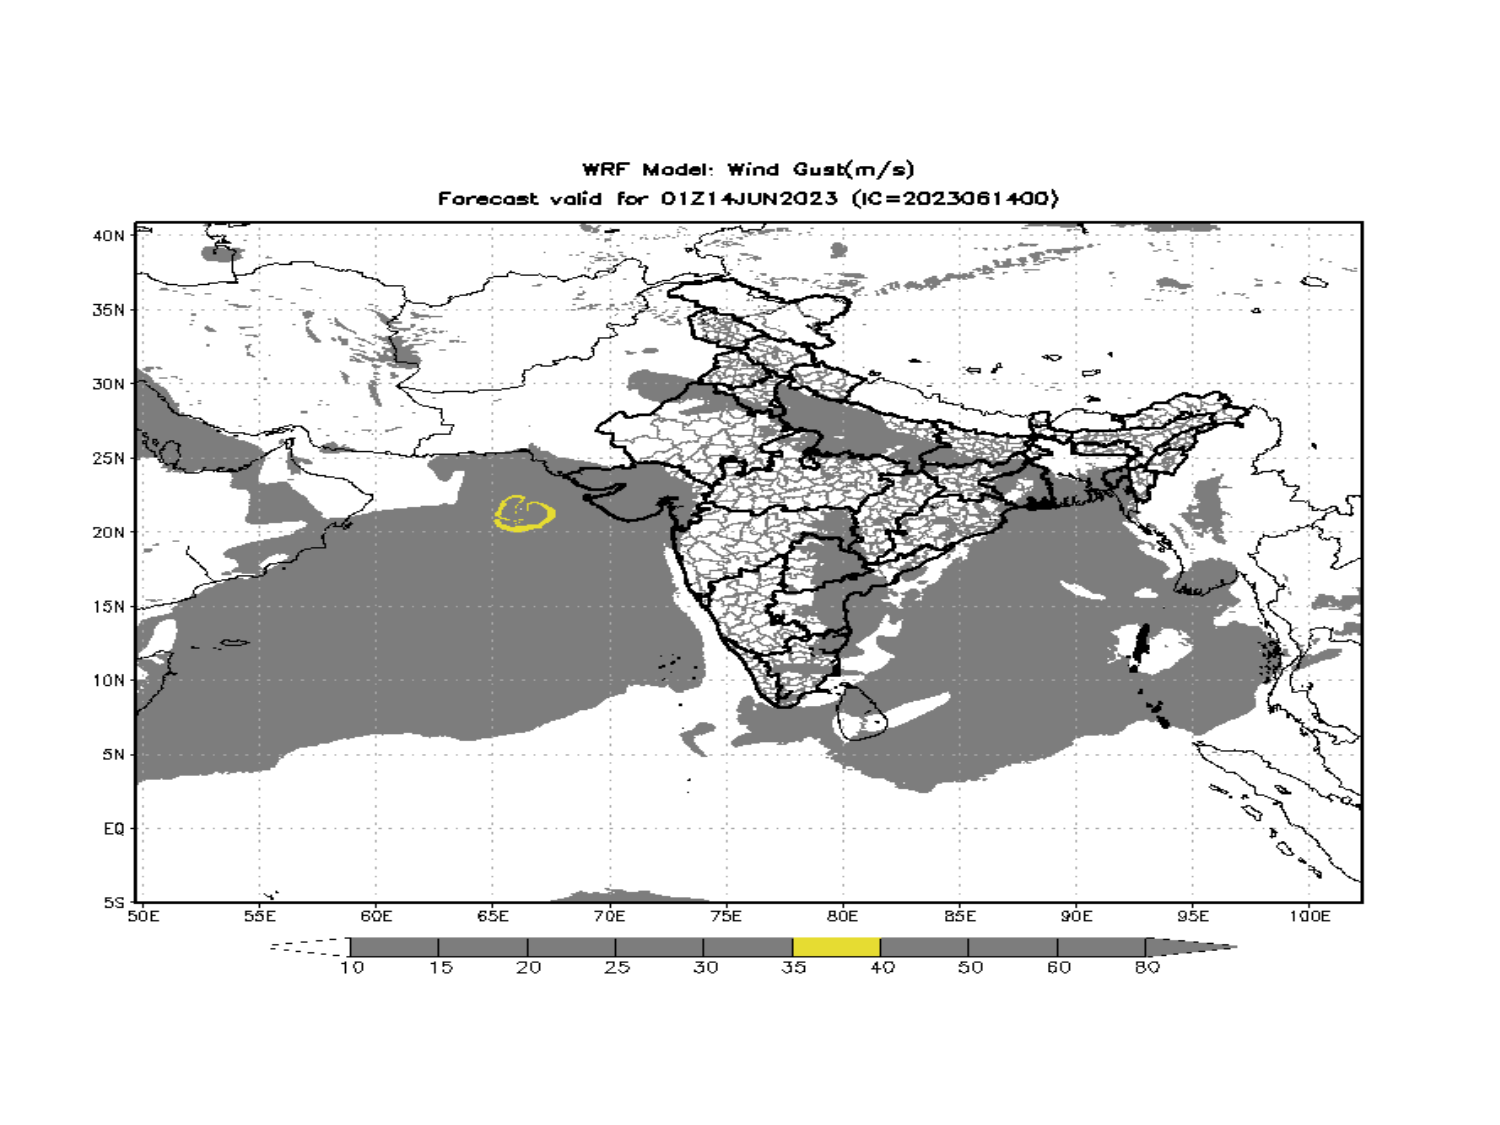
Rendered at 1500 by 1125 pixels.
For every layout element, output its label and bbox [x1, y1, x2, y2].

picture [74, 149, 1426, 976]
